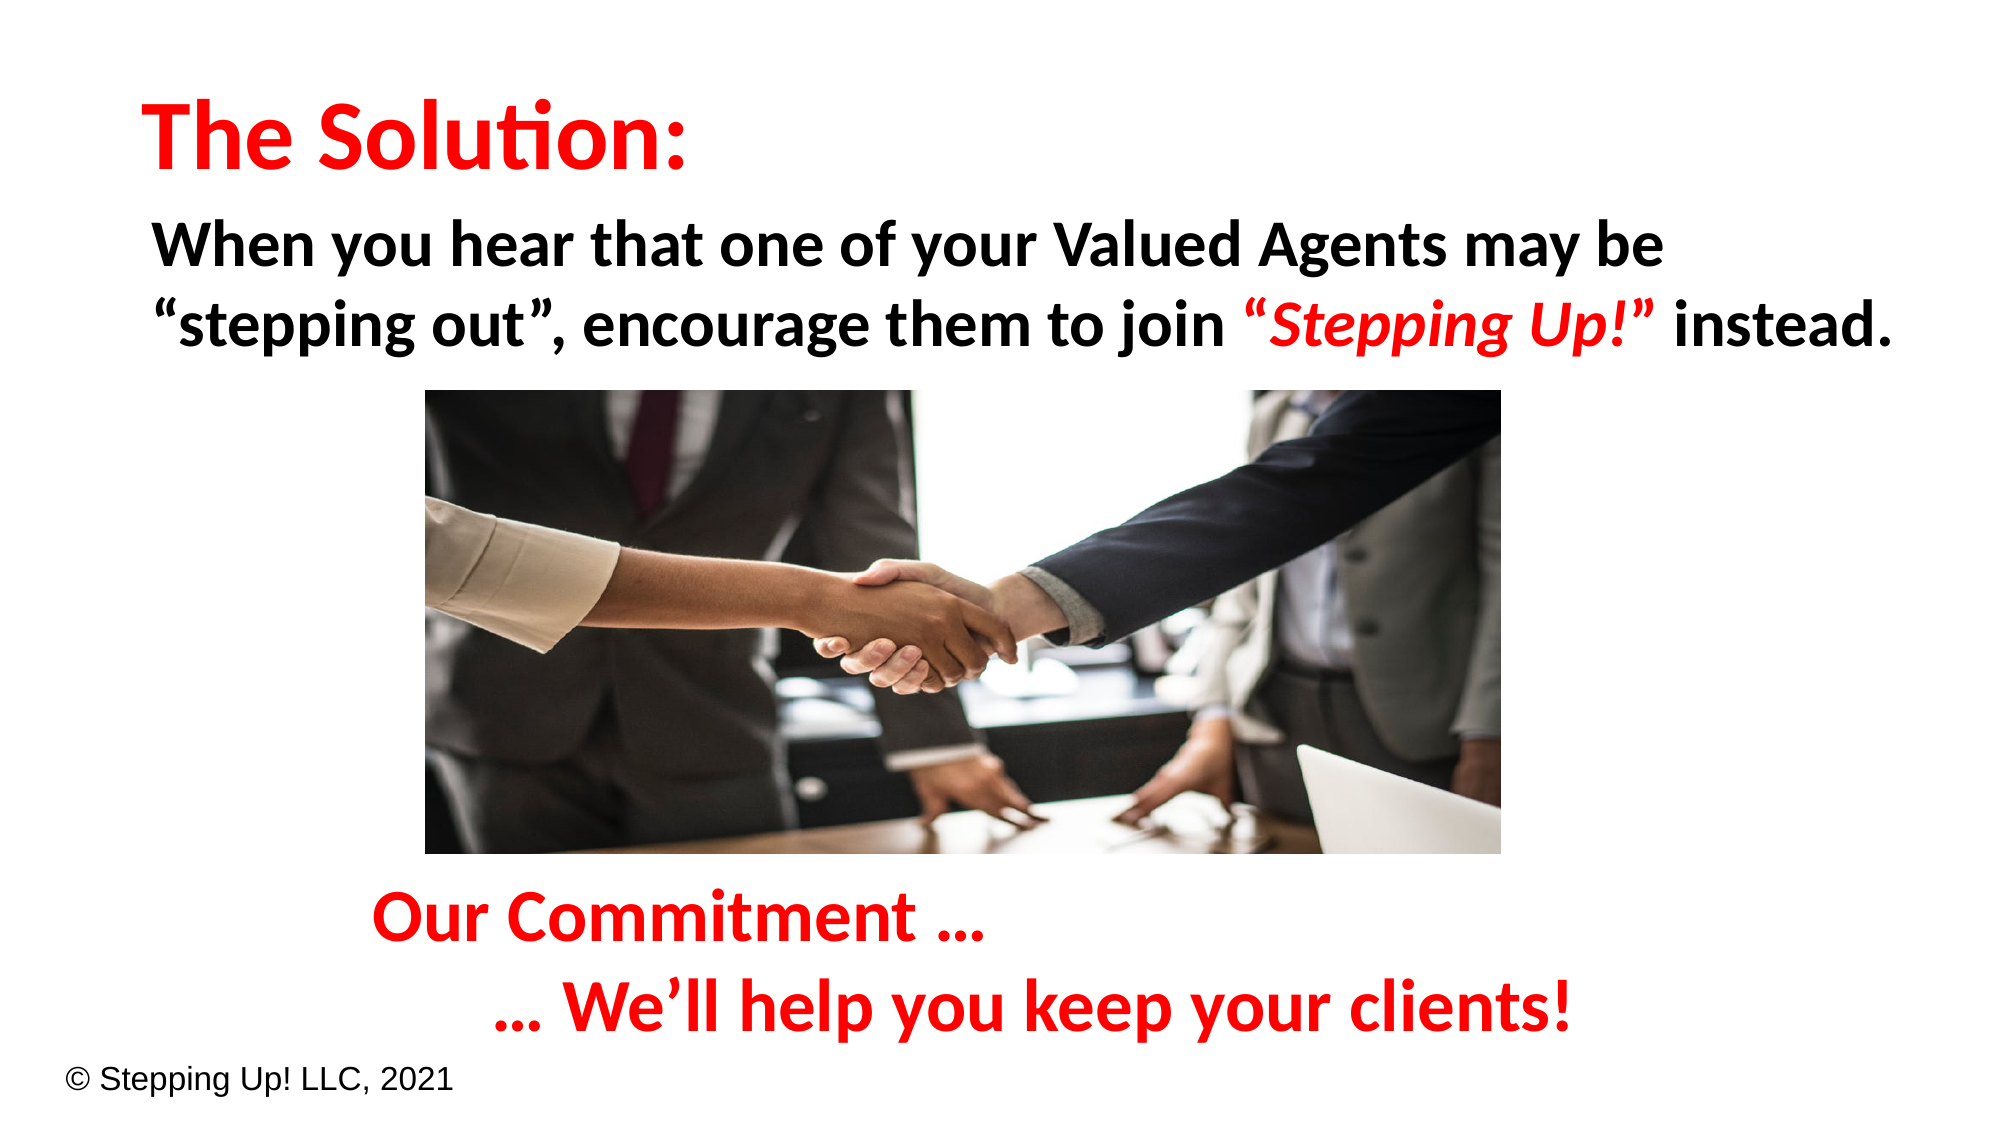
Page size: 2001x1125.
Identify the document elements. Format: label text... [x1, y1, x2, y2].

picture [424, 390, 1501, 854]
text_box © Stepping Up! LLC, 2021 [50, 1049, 470, 1105]
text_box Our Commitment … … We’ll help you keep your clients! [357, 858, 1642, 1054]
text_box When you hear that one of your Valued Agents may be “stepping out”, encourage them to join “Stepping Up!” instead. [136, 192, 1913, 367]
text_box The Solution: [127, 62, 753, 198]
